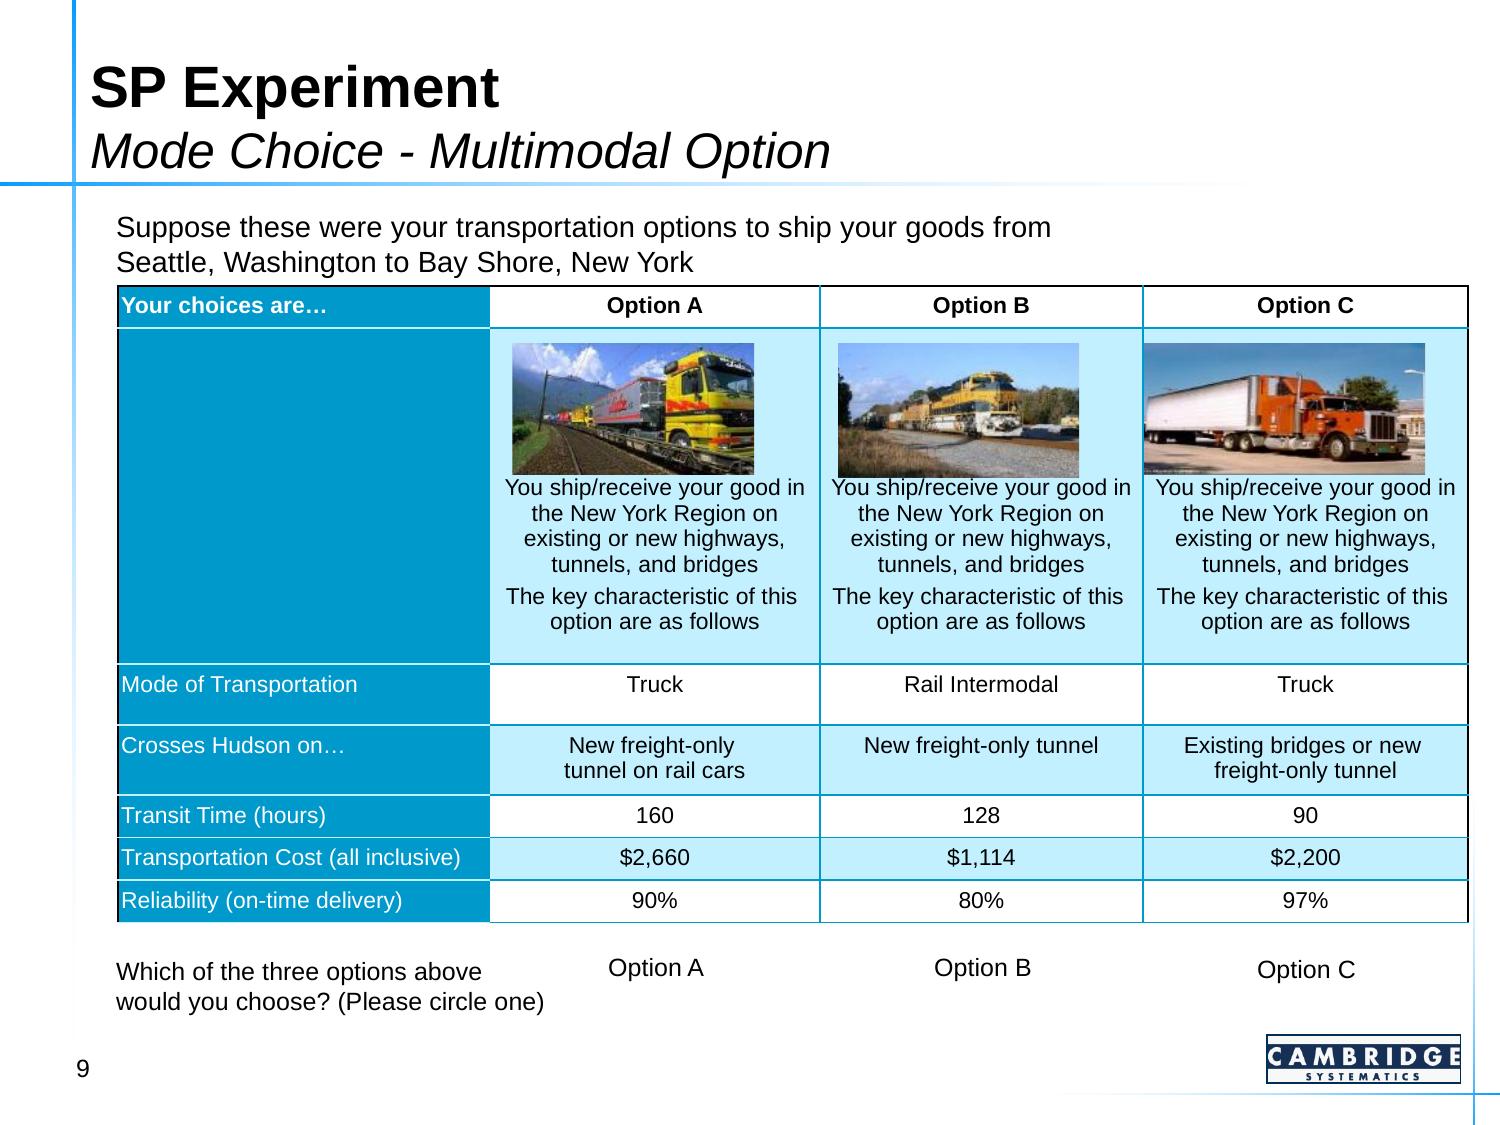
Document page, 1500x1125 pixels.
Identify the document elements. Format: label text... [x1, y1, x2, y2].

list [837, 342, 1080, 478]
table_cell Truck [1144, 665, 1467, 724]
table_header Option C [1144, 287, 1467, 327]
table_cell You ship/receive your good in the New York Region on existing or new highways, tunnels, and bridges The key characteristic of this option are as follows [1144, 329, 1467, 663]
table_cell Transit Time (hours) [119, 796, 490, 837]
picture [511, 342, 755, 476]
title SP Experiment Mode Choice - Multimodal Option [75, 0, 1425, 187]
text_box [100, 943, 1469, 1025]
table_cell $1,114 [821, 838, 1142, 879]
table_cell Reliability (on-time delivery) [119, 881, 490, 922]
table_cell $2,200 [1144, 838, 1467, 879]
picture [1145, 342, 1426, 476]
table_cell New freight-only tunnel on rail cars [490, 726, 819, 794]
table_cell $2,660 [490, 838, 819, 879]
table_cell Mode of Transportation [119, 665, 490, 724]
table_cell 160 [490, 796, 819, 837]
table_cell Rail Intermodal [821, 665, 1142, 724]
table_cell Existing bridges or new freight-only tunnel [1144, 726, 1467, 794]
table_cell 97% [1144, 881, 1467, 922]
table_cell 90 [1144, 796, 1467, 837]
table_cell [119, 329, 490, 663]
table_cell 90% [490, 881, 819, 922]
table_header Option B [821, 287, 1142, 327]
table_cell You ship/receive your good in the New York Region on existing or new highways, tunnels, and bridges The key characteristic of this option are as follows [490, 329, 819, 663]
slide_number 9 [61, 1037, 170, 1097]
picture [1268, 1036, 1460, 1082]
table_cell Transportation Cost (all inclusive) [119, 838, 490, 879]
table_cell New freight-only tunnel [821, 726, 1142, 794]
table_cell Crosses Hudson on… [119, 726, 490, 794]
text_box Suppose these were your transportation options to ship your goods from Seattle, Washington to Bay Shore, New York [101, 201, 1334, 287]
table_cell 80% [821, 881, 1142, 922]
table_cell Truck [490, 665, 819, 724]
table_header Option A [490, 287, 819, 327]
table_header Your choices are… [119, 287, 490, 327]
table_cell 128 [821, 796, 1142, 837]
table_cell You ship/receive your good in the New York Region on existing or new highways, tunnels, and bridges The key characteristic of this option are as follows [821, 329, 1142, 663]
